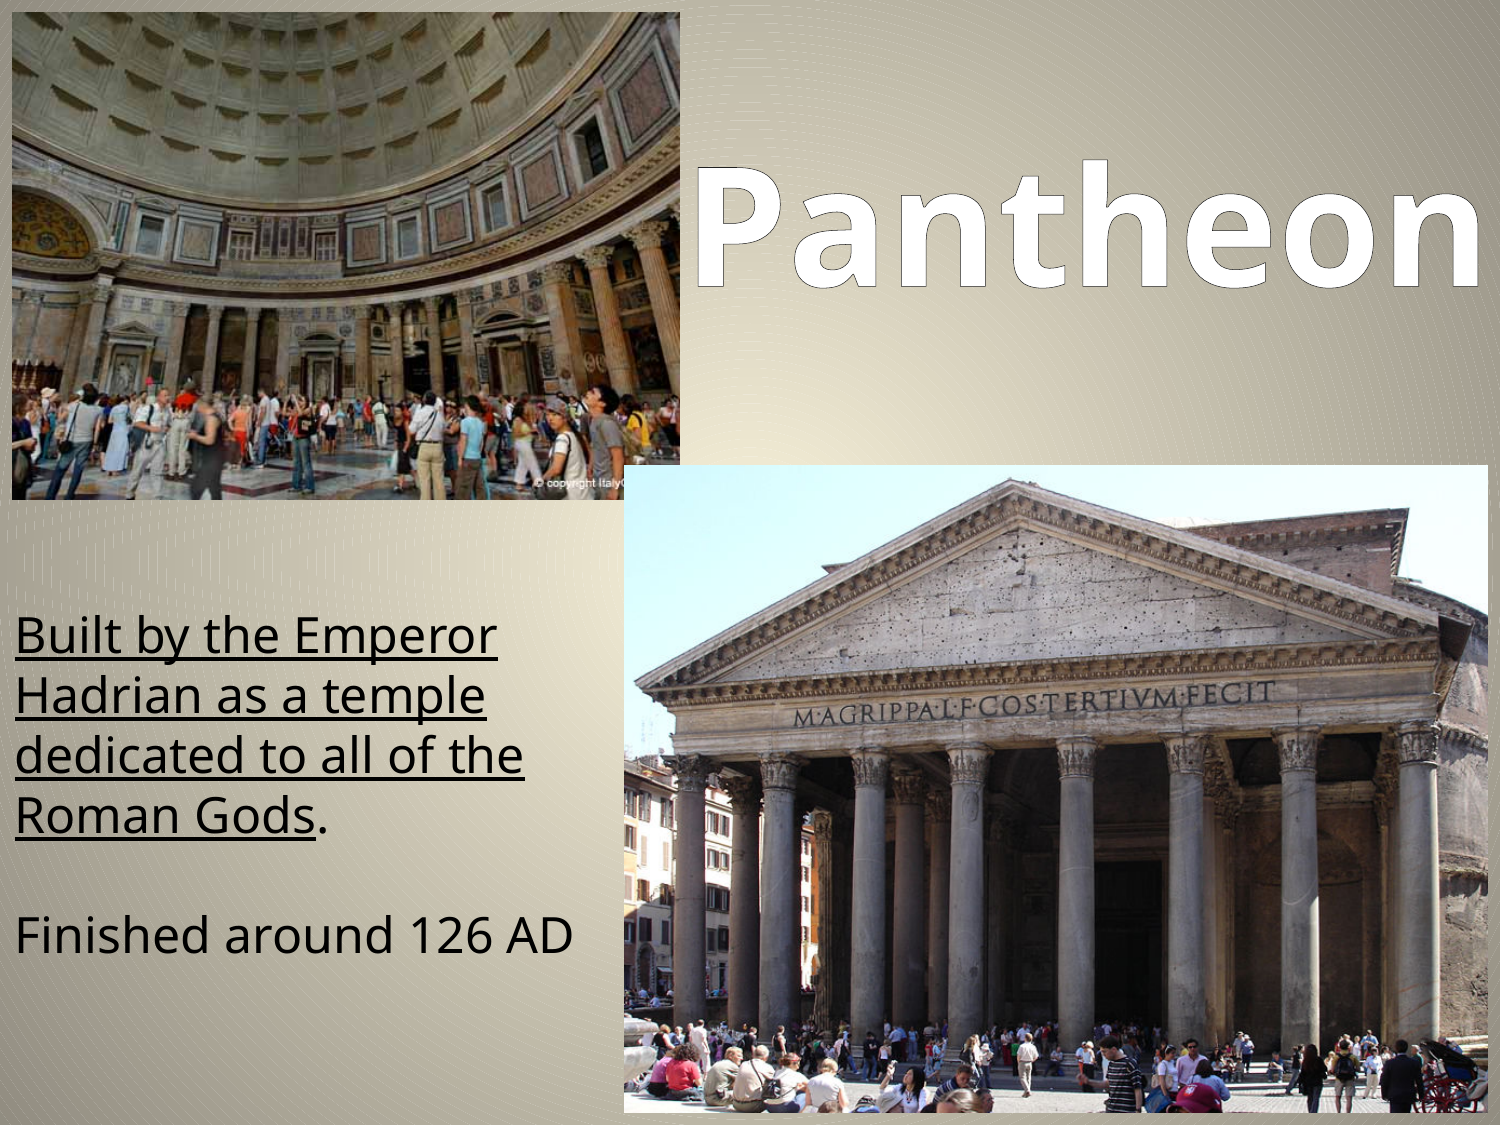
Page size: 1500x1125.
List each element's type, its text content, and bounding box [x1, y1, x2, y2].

text_box Built by the Emperor Hadrian as a temple dedicated to all of the Roman Gods. Finished around 126 AD [0, 596, 619, 971]
text_box Pantheon [684, 112, 1500, 328]
picture [12, 12, 1488, 1113]
